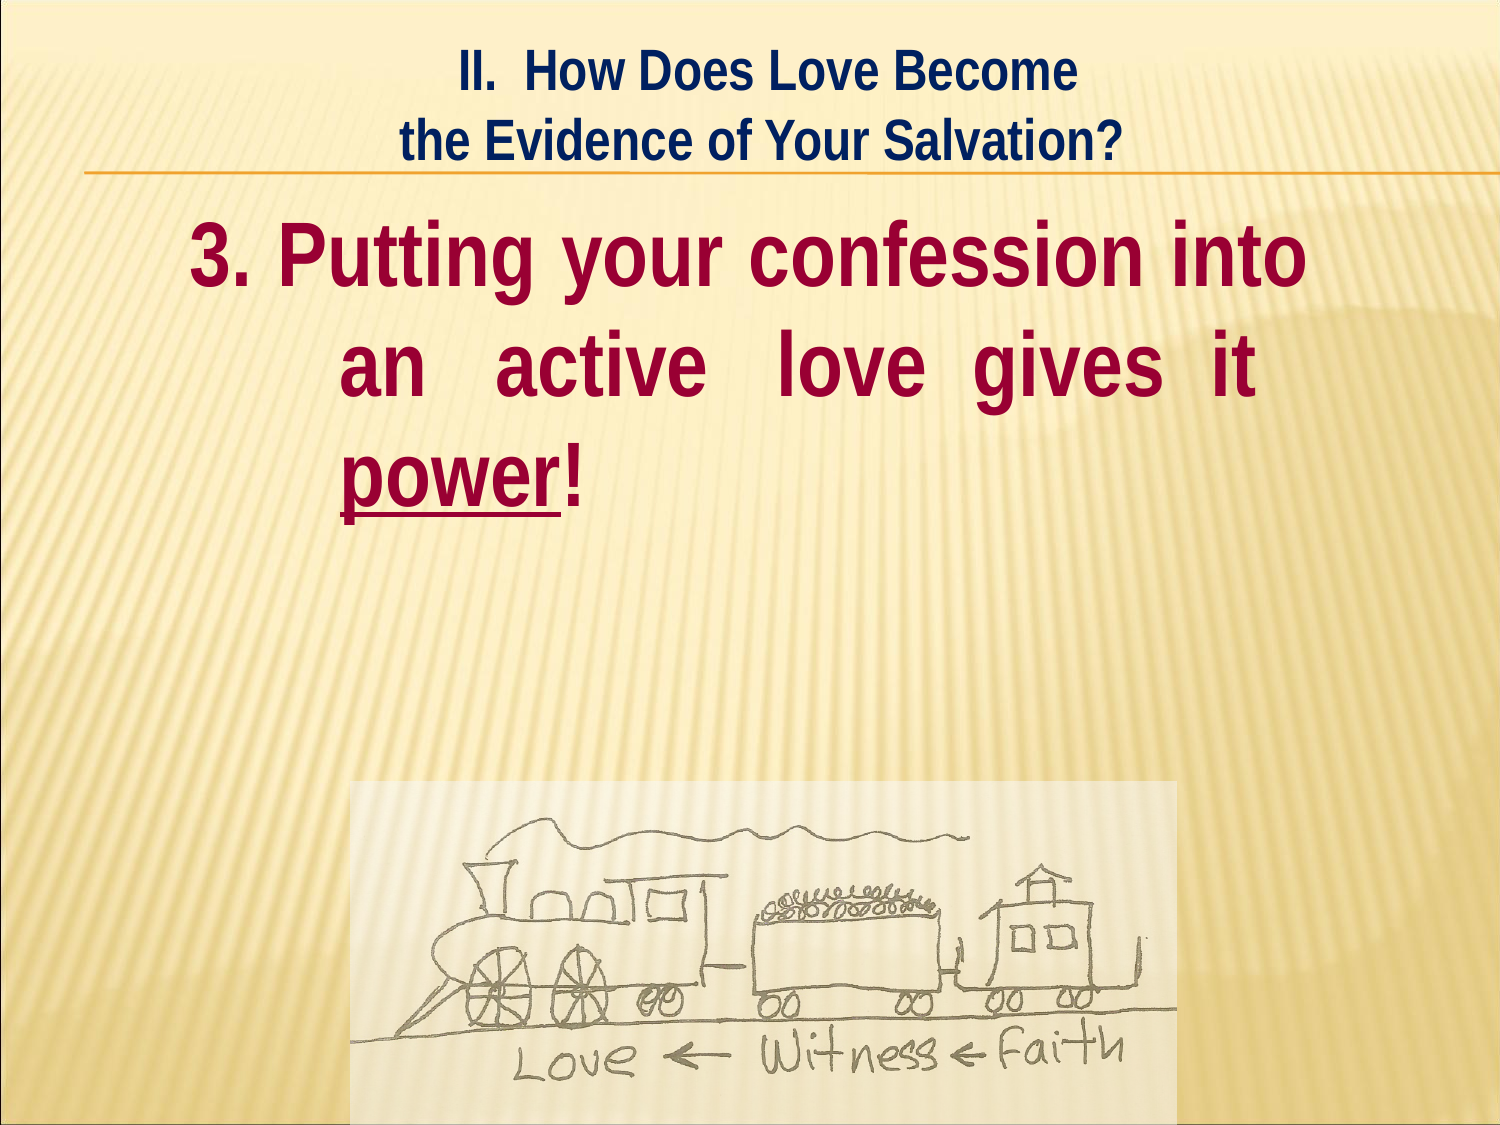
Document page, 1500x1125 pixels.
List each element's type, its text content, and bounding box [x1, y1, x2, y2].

picture [349, 781, 1177, 1125]
text_box II. How Does Love Become the Evidence of Your Salvation? [124, 24, 1413, 180]
picture [0, 0, 1500, 1125]
list 3. Putting your confession into an active love gives it power! [75, 187, 1425, 1075]
